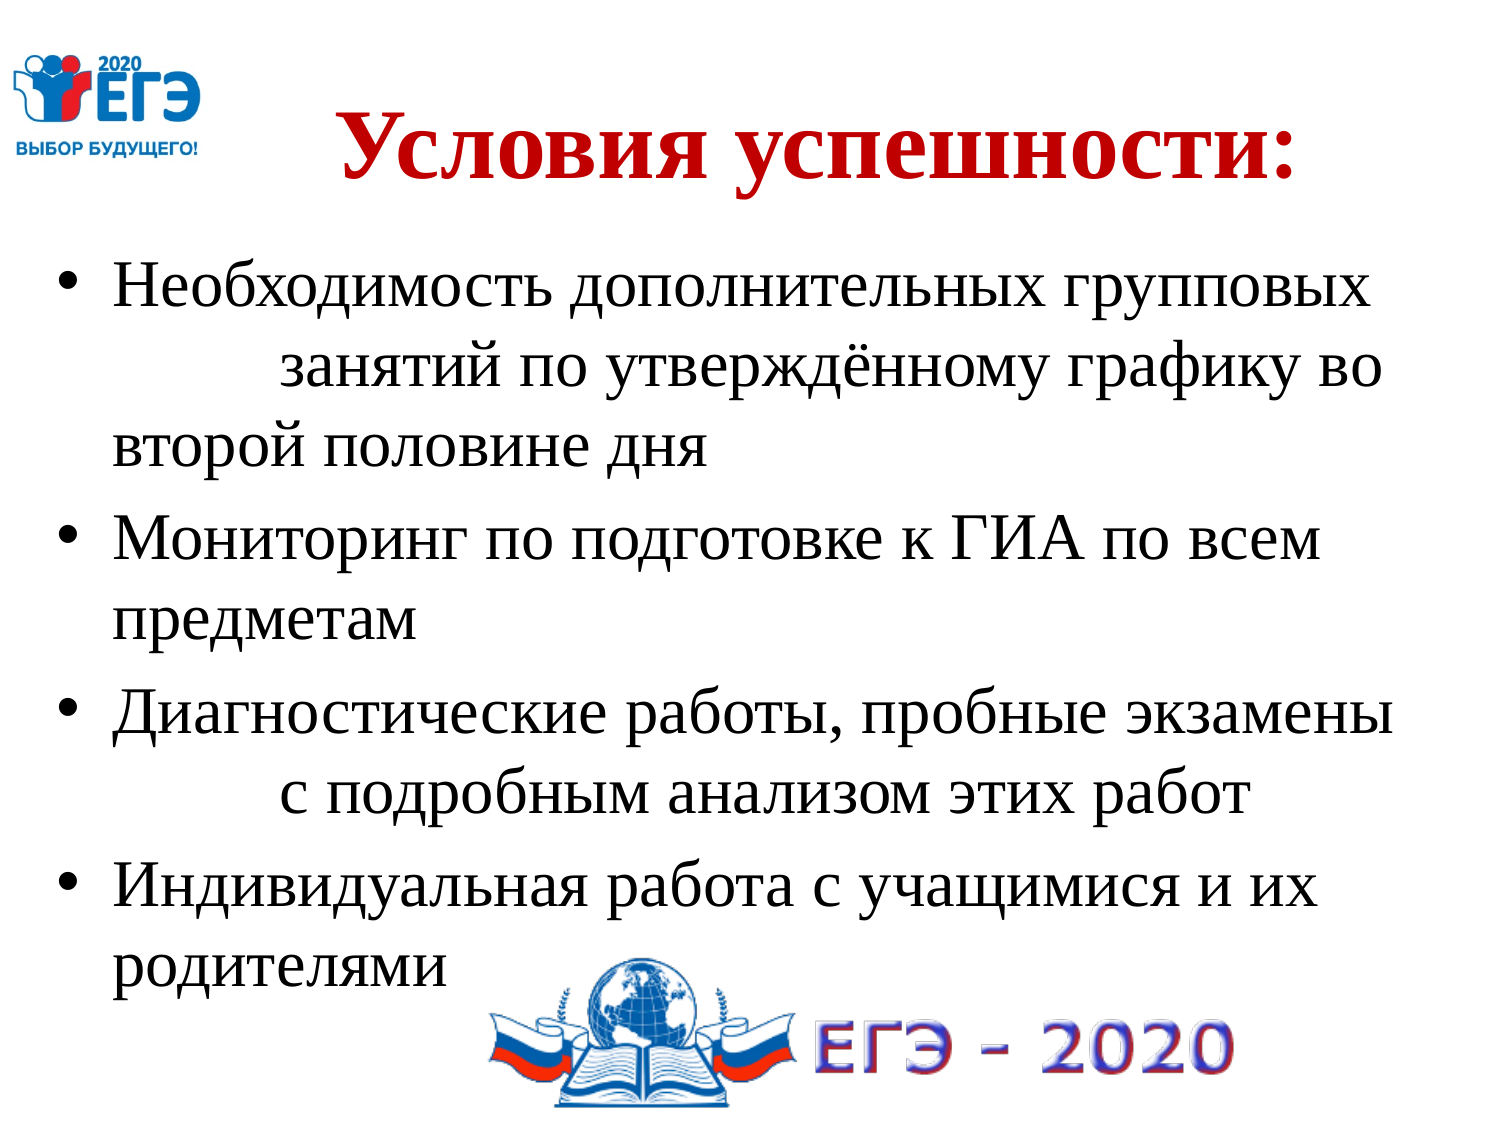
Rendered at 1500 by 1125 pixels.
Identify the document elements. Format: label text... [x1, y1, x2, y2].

title Условия успешности: [206, 45, 1425, 231]
picture [0, 0, 213, 232]
list Необходимость дополнительных групповых занятий по утверждённому графику во второй половине дня Мониторинг по подготовке к ГИА по всем предметам Диагностические работы, пробные экзамены с подробным анализом этих работ Индивидуальная работа с учащимися и их родителями [41, 231, 1500, 1125]
picture [477, 949, 1243, 1125]
